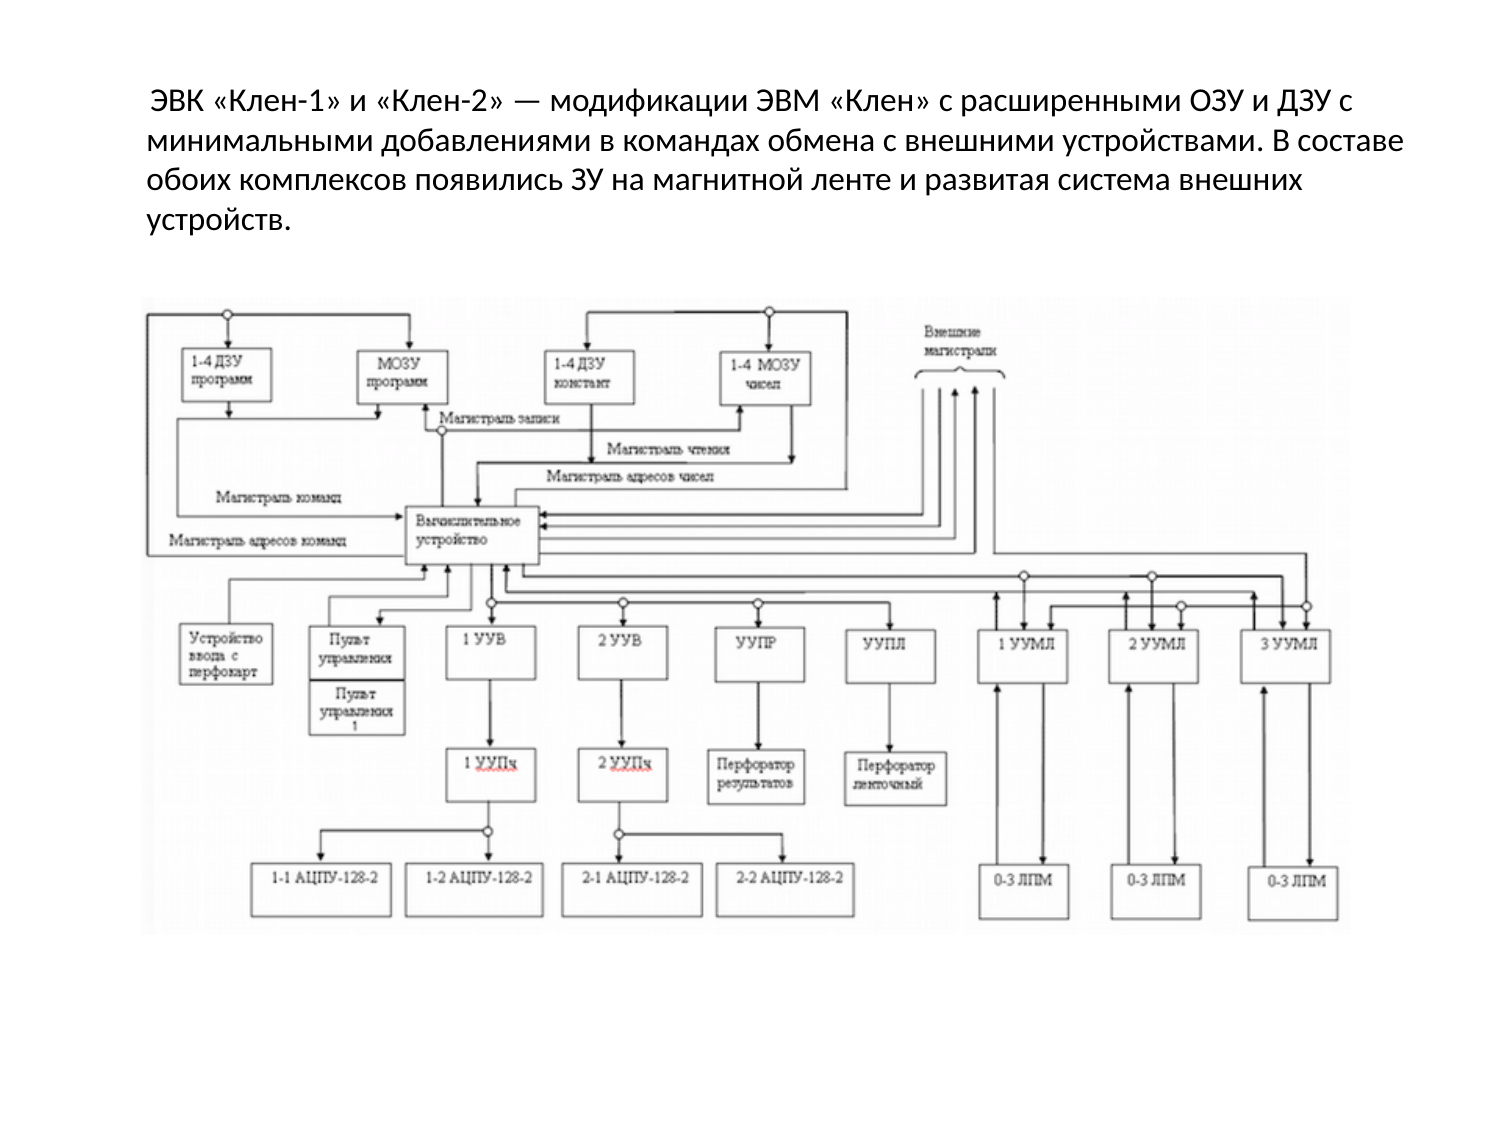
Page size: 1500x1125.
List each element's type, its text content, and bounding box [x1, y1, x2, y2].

list ЭВК «Клен-1» и «Клен-2» — модификации ЭВМ «Клен» с расширенными ОЗУ и ДЗУ с минимальными добавлениями в командах обмена с внешними устройствами. В составе обоих комплексов появились ЗУ на магнитной ленте и развитая система внешних устройств. [75, 70, 1425, 247]
picture [128, 282, 1351, 938]
